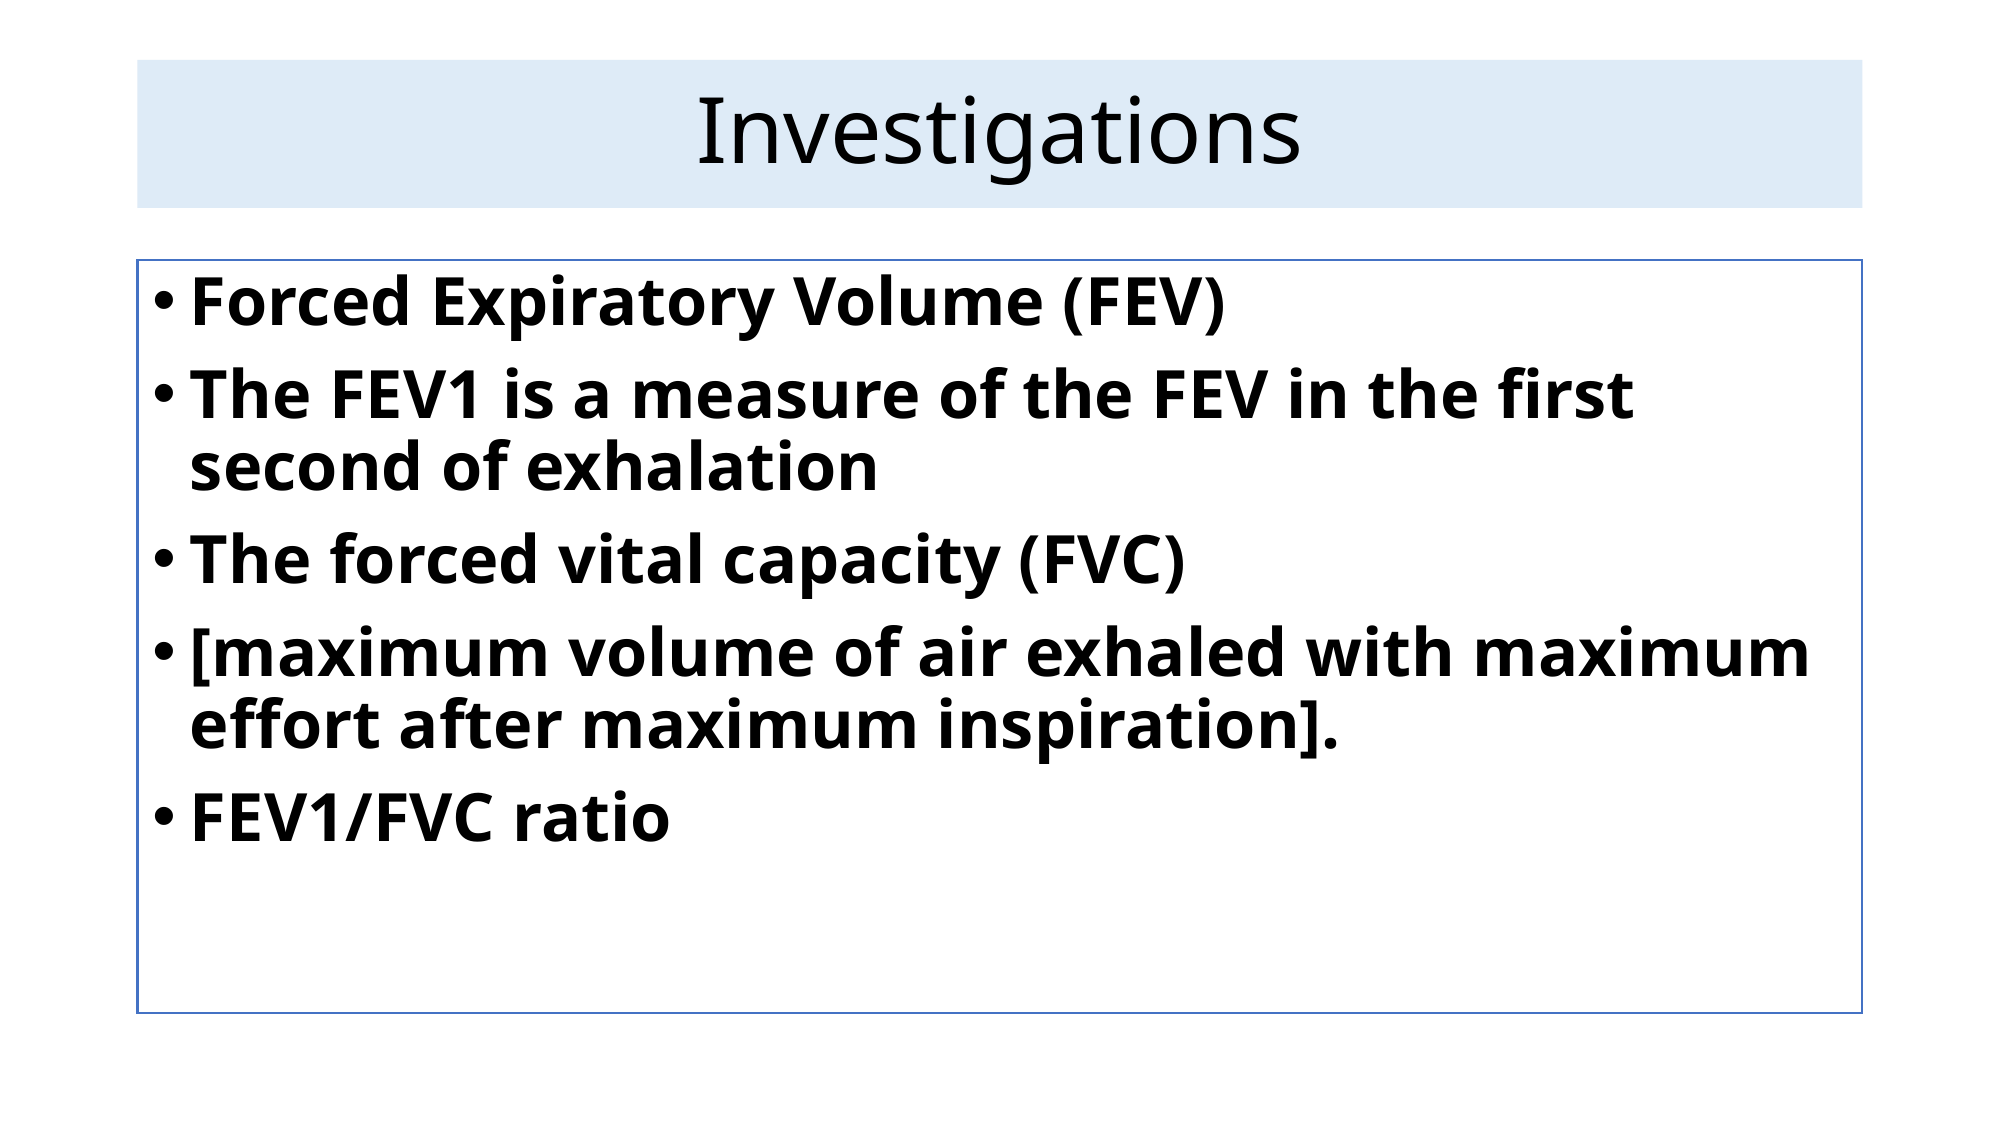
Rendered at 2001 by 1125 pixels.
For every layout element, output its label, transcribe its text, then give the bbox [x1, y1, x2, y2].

title Investigations [137, 59, 1863, 208]
list Forced Expiratory Volume (FEV) The FEV1 is a measure of the FEV in the first second of exhalation The forced vital capacity (FVC) [maximum volume of air exhaled with maximum effort after maximum inspiration]. FEV1/FVC ratio [136, 259, 1863, 1014]
